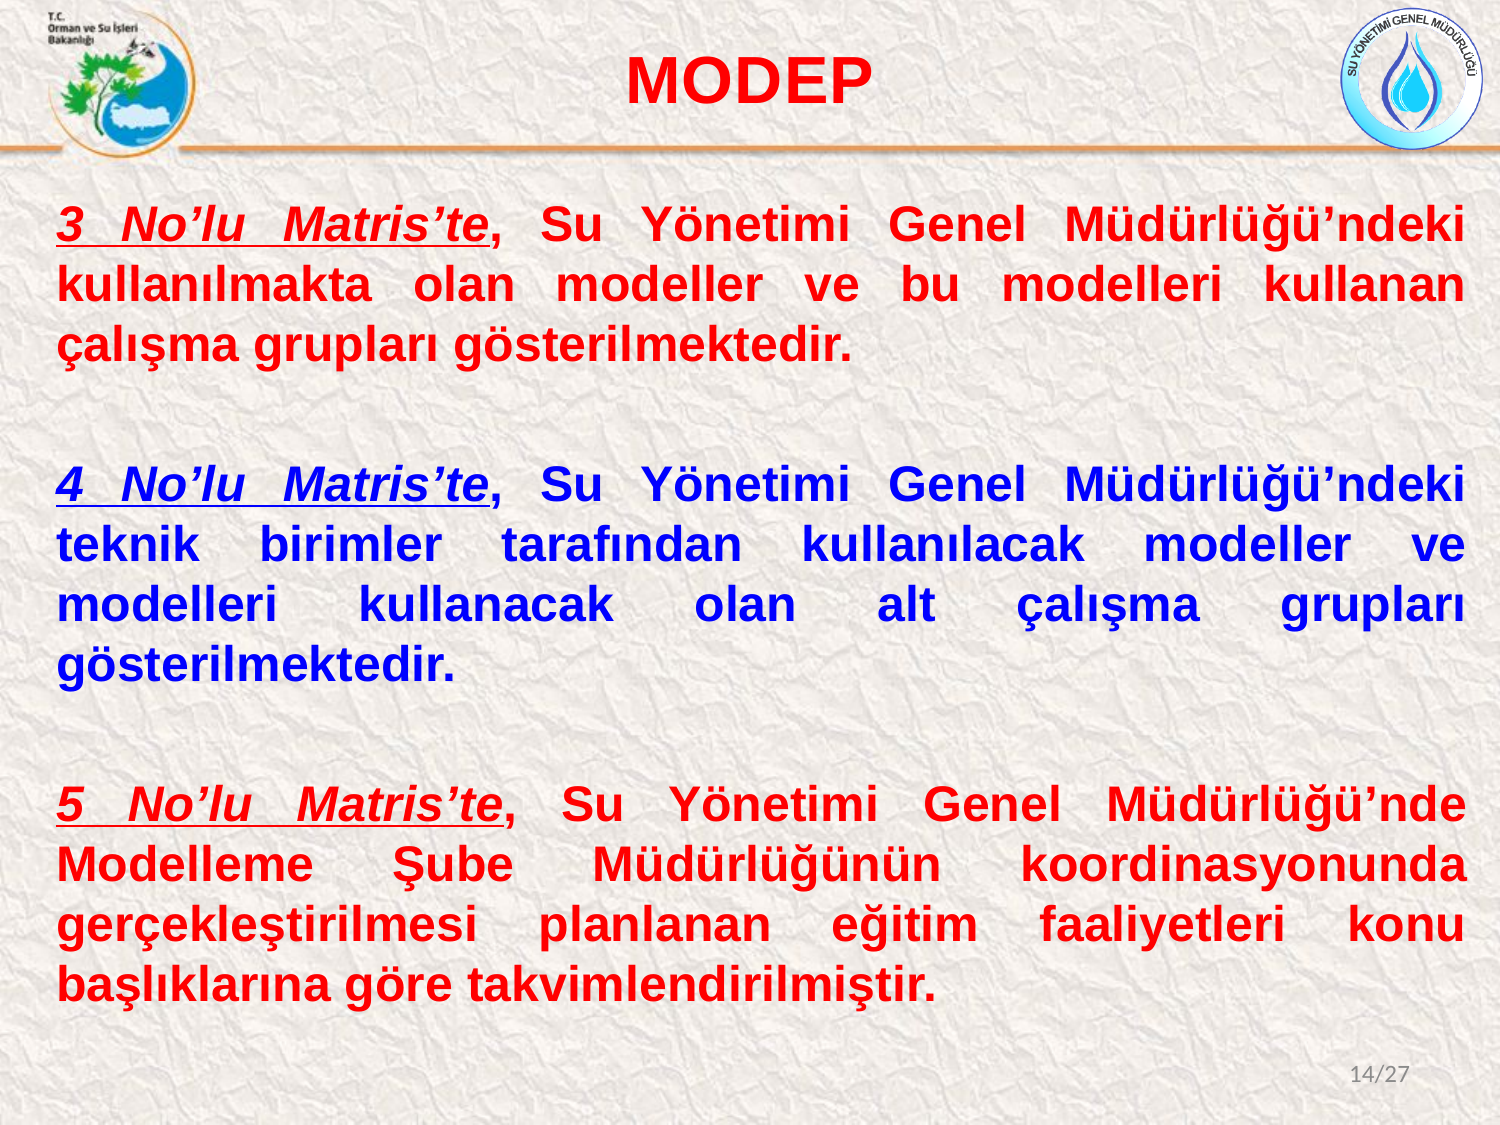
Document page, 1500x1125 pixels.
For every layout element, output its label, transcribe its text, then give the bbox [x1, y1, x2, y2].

text_box 3 No’lu Matris’te, Su Yönetimi Genel Müdürlüğü’ndeki kullanılmakta olan modeller ve bu modelleri kullanan çalışma grupları gösterilmektedir. 4 No’lu Matris’te, Su Yönetimi Genel Müdürlüğü’ndeki teknik birimler tarafından kullanılacak modeller ve modelleri kullanacak olan alt çalışma grupları gösterilmektedir. 5 No’lu Matris’te, Su Yönetimi Genel Müdürlüğü’nde Modelleme Şube Müdürlüğünün koordinasyonunda gerçekleştirilmesi planlanan eğitim faaliyetleri konu başlıklarına göre takvimlendirilmiştir. [41, 184, 1483, 1020]
picture [0, 0, 1500, 1125]
title MODEP [74, 7, 1338, 147]
slide_number 14/27 [1074, 1042, 1425, 1103]
